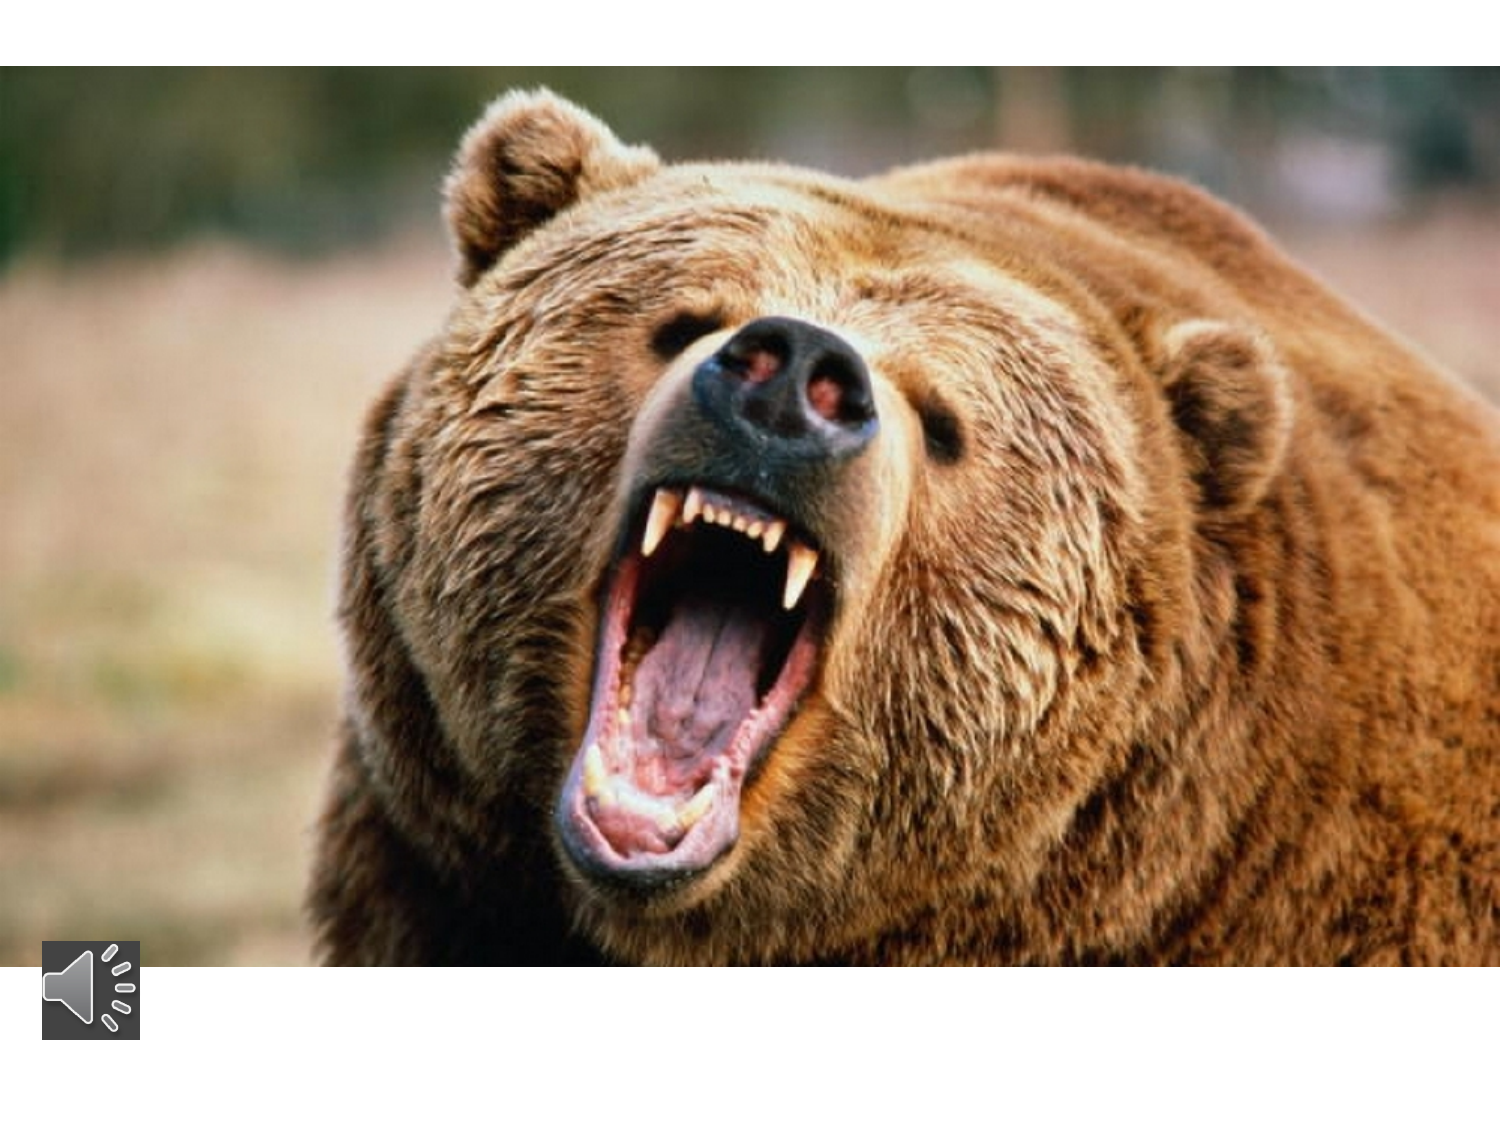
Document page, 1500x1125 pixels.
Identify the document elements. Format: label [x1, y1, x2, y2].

text_box [41, 940, 142, 1041]
picture [0, 66, 1500, 967]
